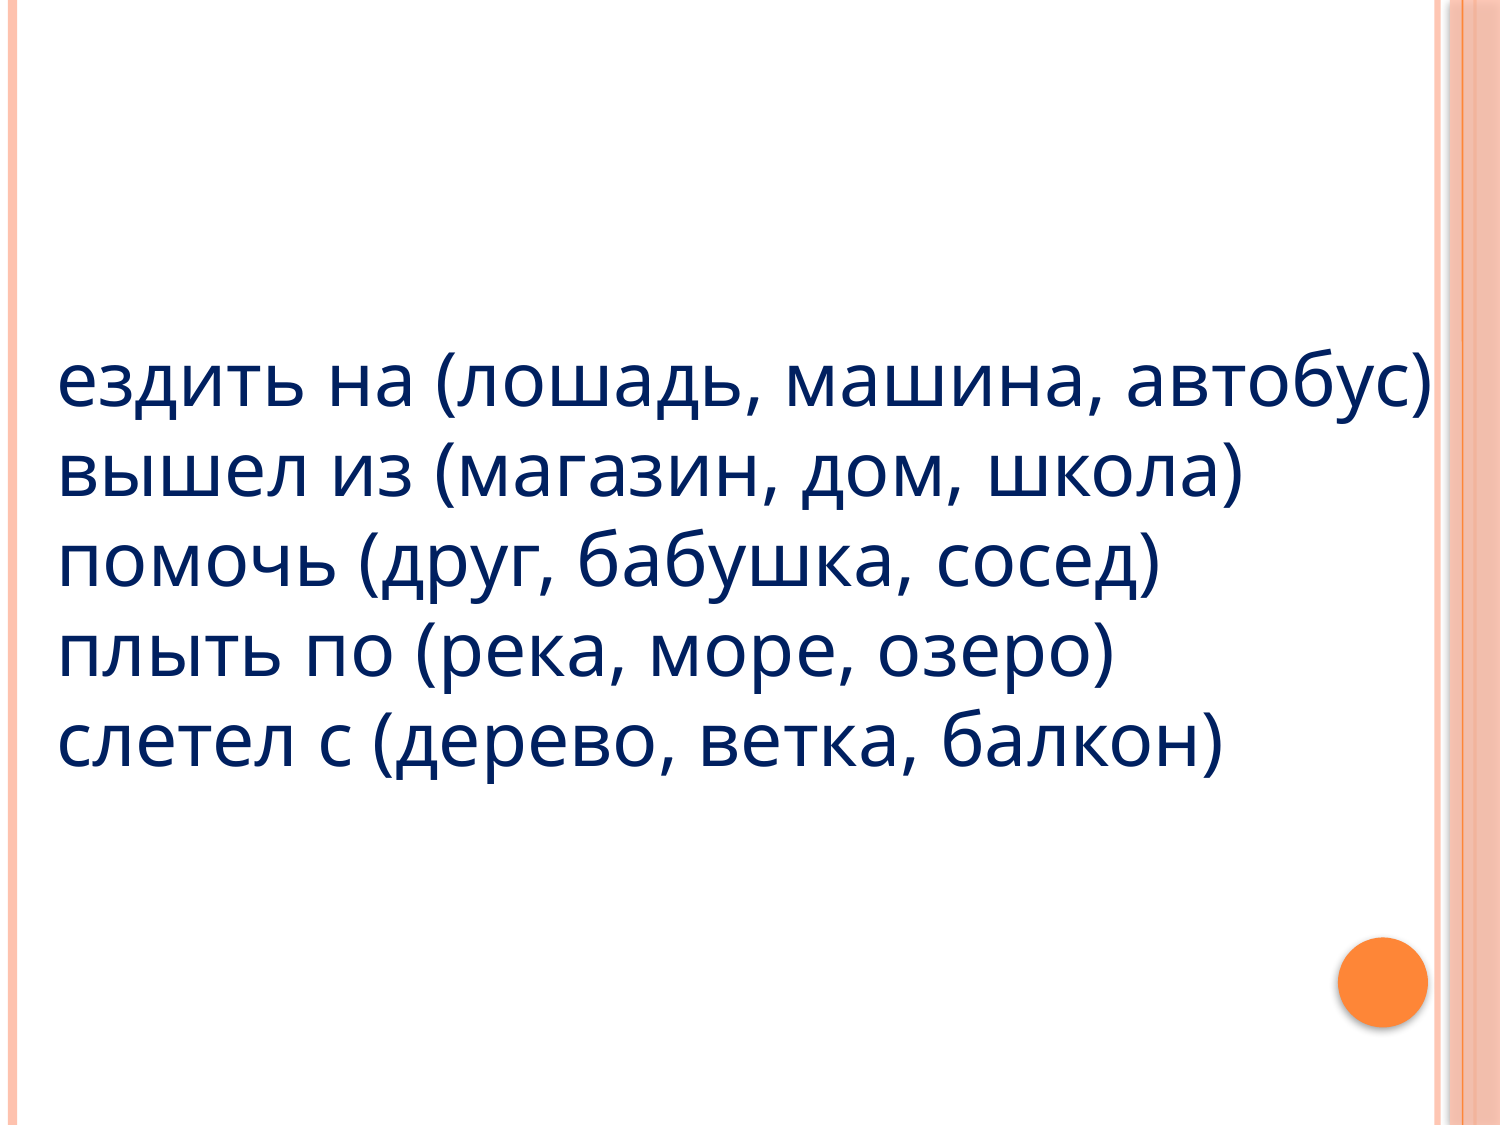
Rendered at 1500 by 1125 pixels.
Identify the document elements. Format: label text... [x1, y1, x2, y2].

text_box ездить на (лошадь, машина, автобус) вышел из (магазин, дом, школа) помочь (друг, бабушка, сосед) плыть по (река, море, озеро) слетел с (дерево, ветка, балкон) [41, 324, 1500, 789]
